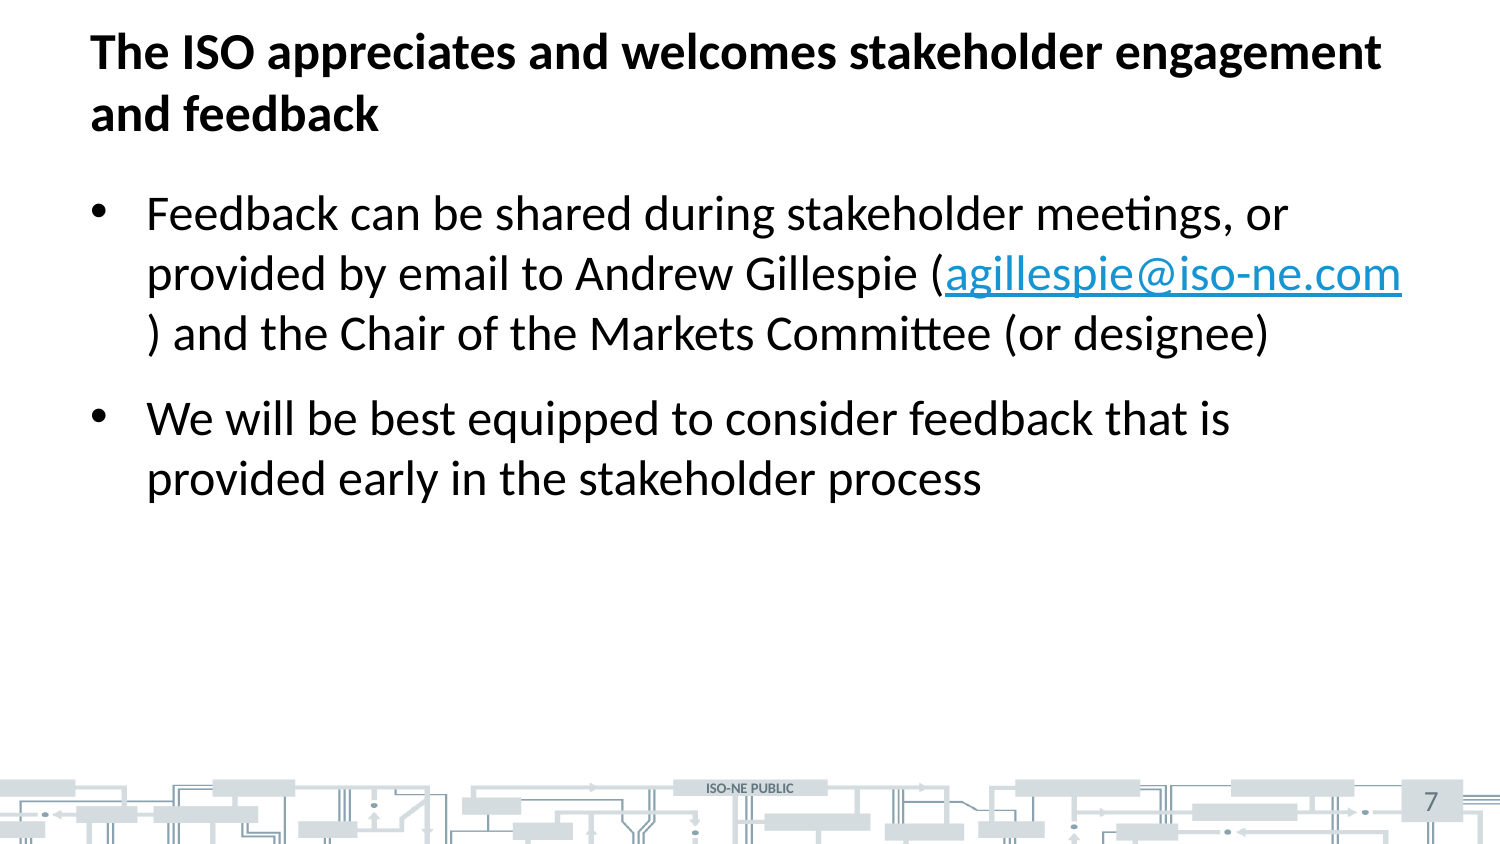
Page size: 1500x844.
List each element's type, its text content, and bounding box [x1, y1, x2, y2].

title The ISO appreciates and welcomes stakeholder engagement and feedback [75, 9, 1425, 150]
picture [0, 773, 1500, 844]
slide_number 7 [1400, 783, 1463, 816]
list Feedback can be shared during stakeholder meetings, or provided by email to Andrew Gillespie (agillespie@iso-ne.com) and the Chair of the Markets Committee (or designee) We will be best equipped to consider feedback that is provided early in the stakeholder process [75, 172, 1425, 765]
